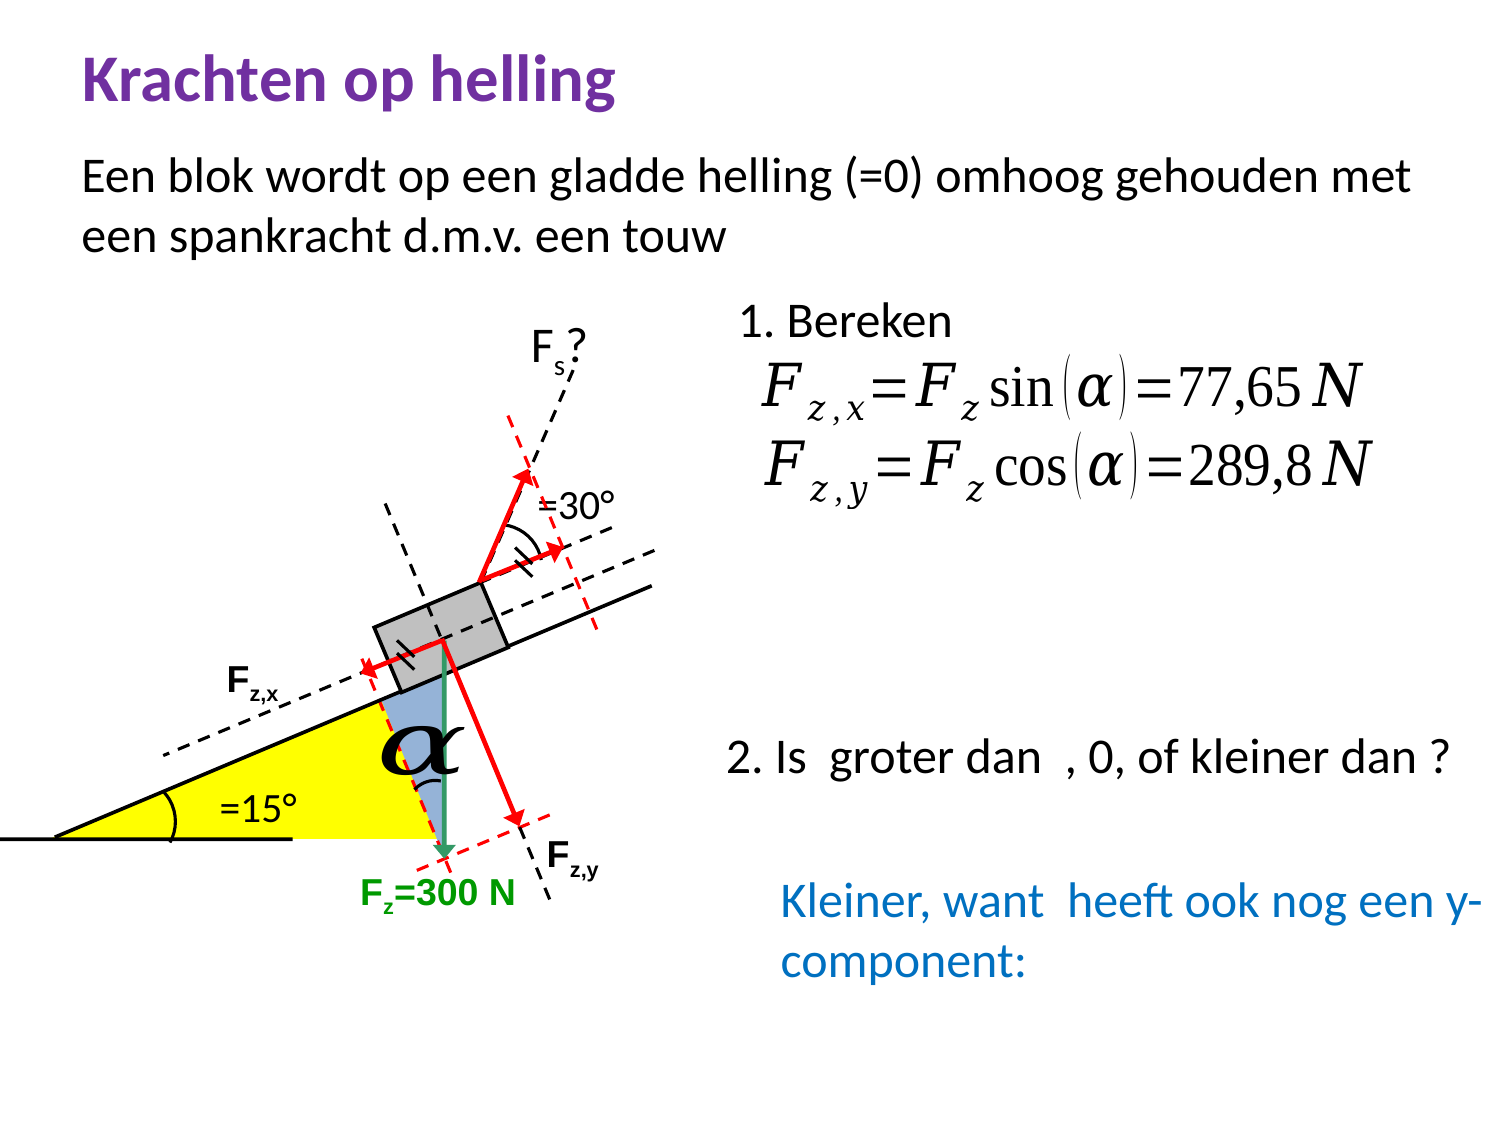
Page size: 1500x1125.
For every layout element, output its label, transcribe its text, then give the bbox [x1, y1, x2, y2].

text_box [605, 526, 613, 531]
text_box [251, 715, 259, 720]
text_box [164, 712, 355, 839]
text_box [480, 363, 577, 583]
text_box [360, 638, 520, 827]
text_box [758, 349, 1378, 510]
text_box Fz=300 N [345, 860, 531, 927]
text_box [360, 678, 550, 873]
text_box Fz,y [531, 823, 614, 889]
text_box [376, 695, 475, 851]
text_box [241, 719, 249, 724]
text_box Fs? [516, 305, 604, 389]
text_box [396, 546, 564, 670]
text_box Fz,x [211, 647, 294, 714]
text_box [49, 792, 162, 839]
text_box [608, 566, 616, 571]
title Krachten op helling [67, 26, 1466, 125]
text_box [374, 620, 391, 637]
text_box [132, 791, 177, 843]
text_box [598, 570, 606, 575]
